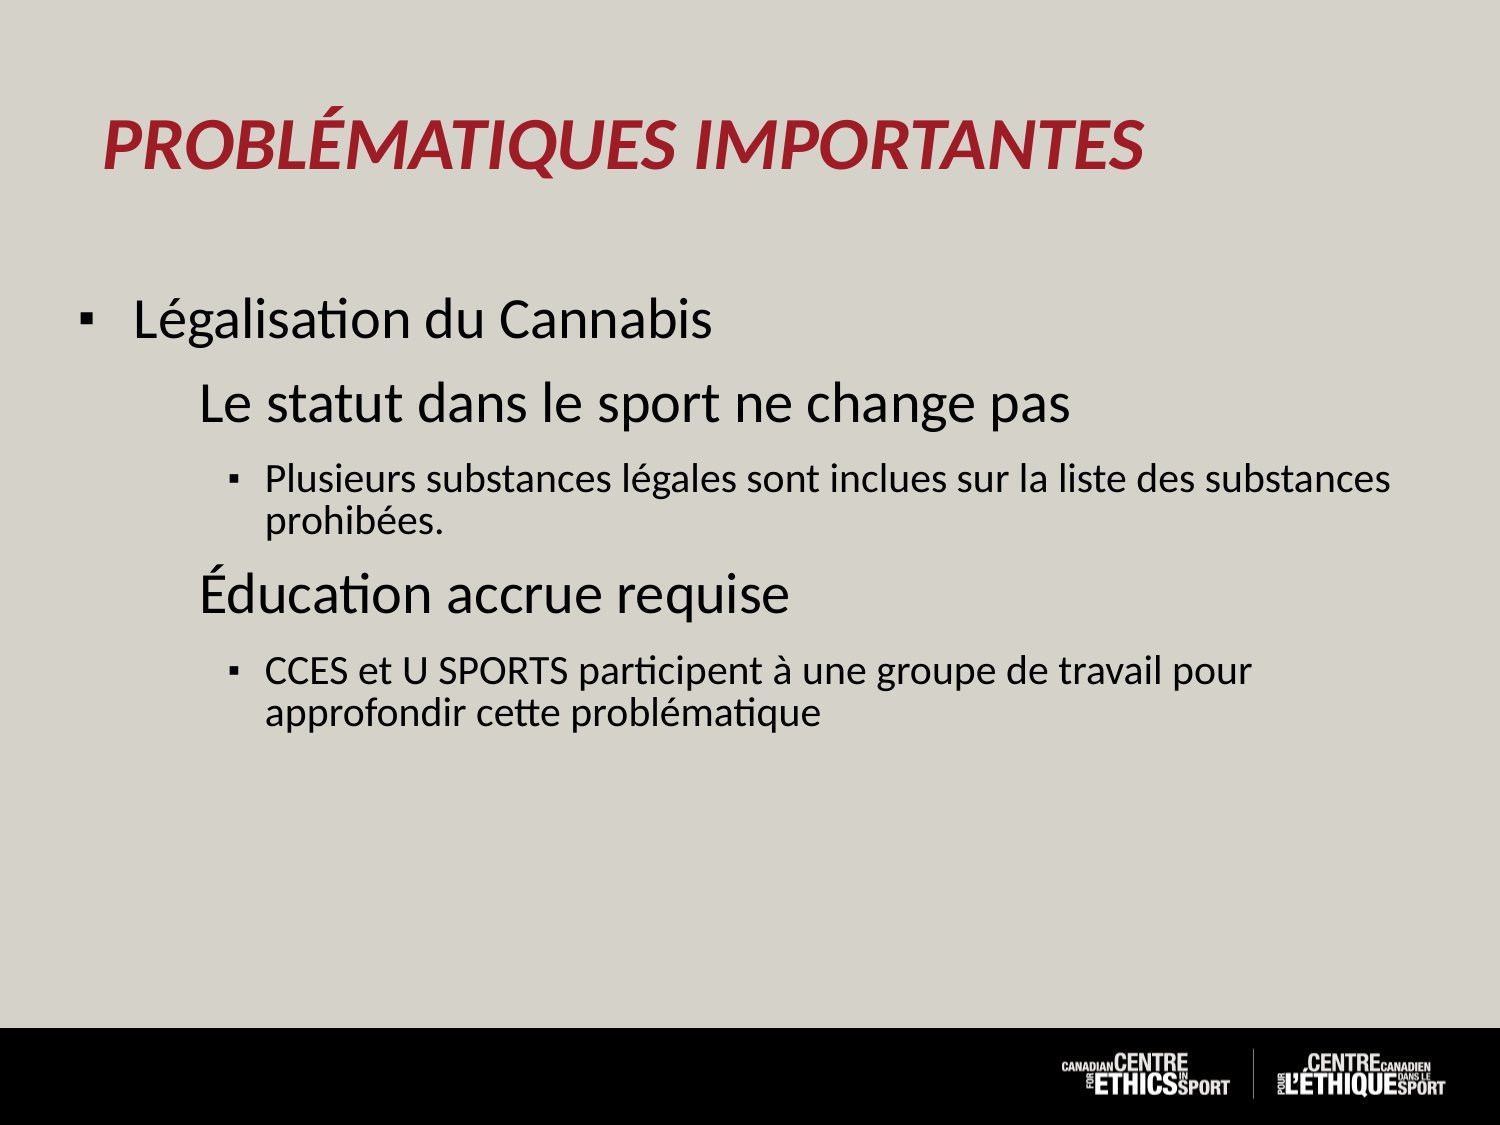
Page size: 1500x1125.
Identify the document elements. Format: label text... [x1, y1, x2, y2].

picture [0, 1028, 1500, 1125]
list Légalisation du Cannabis Le statut dans le sport ne change pas Plusieurs substances légales sont inclues sur la liste des substances prohibées. Éducation accrue requise CCES et U SPORTS participent à une groupe de travail pour approfondir cette problématique [62, 287, 1463, 1025]
title Problématiques importantes [87, 24, 1450, 188]
